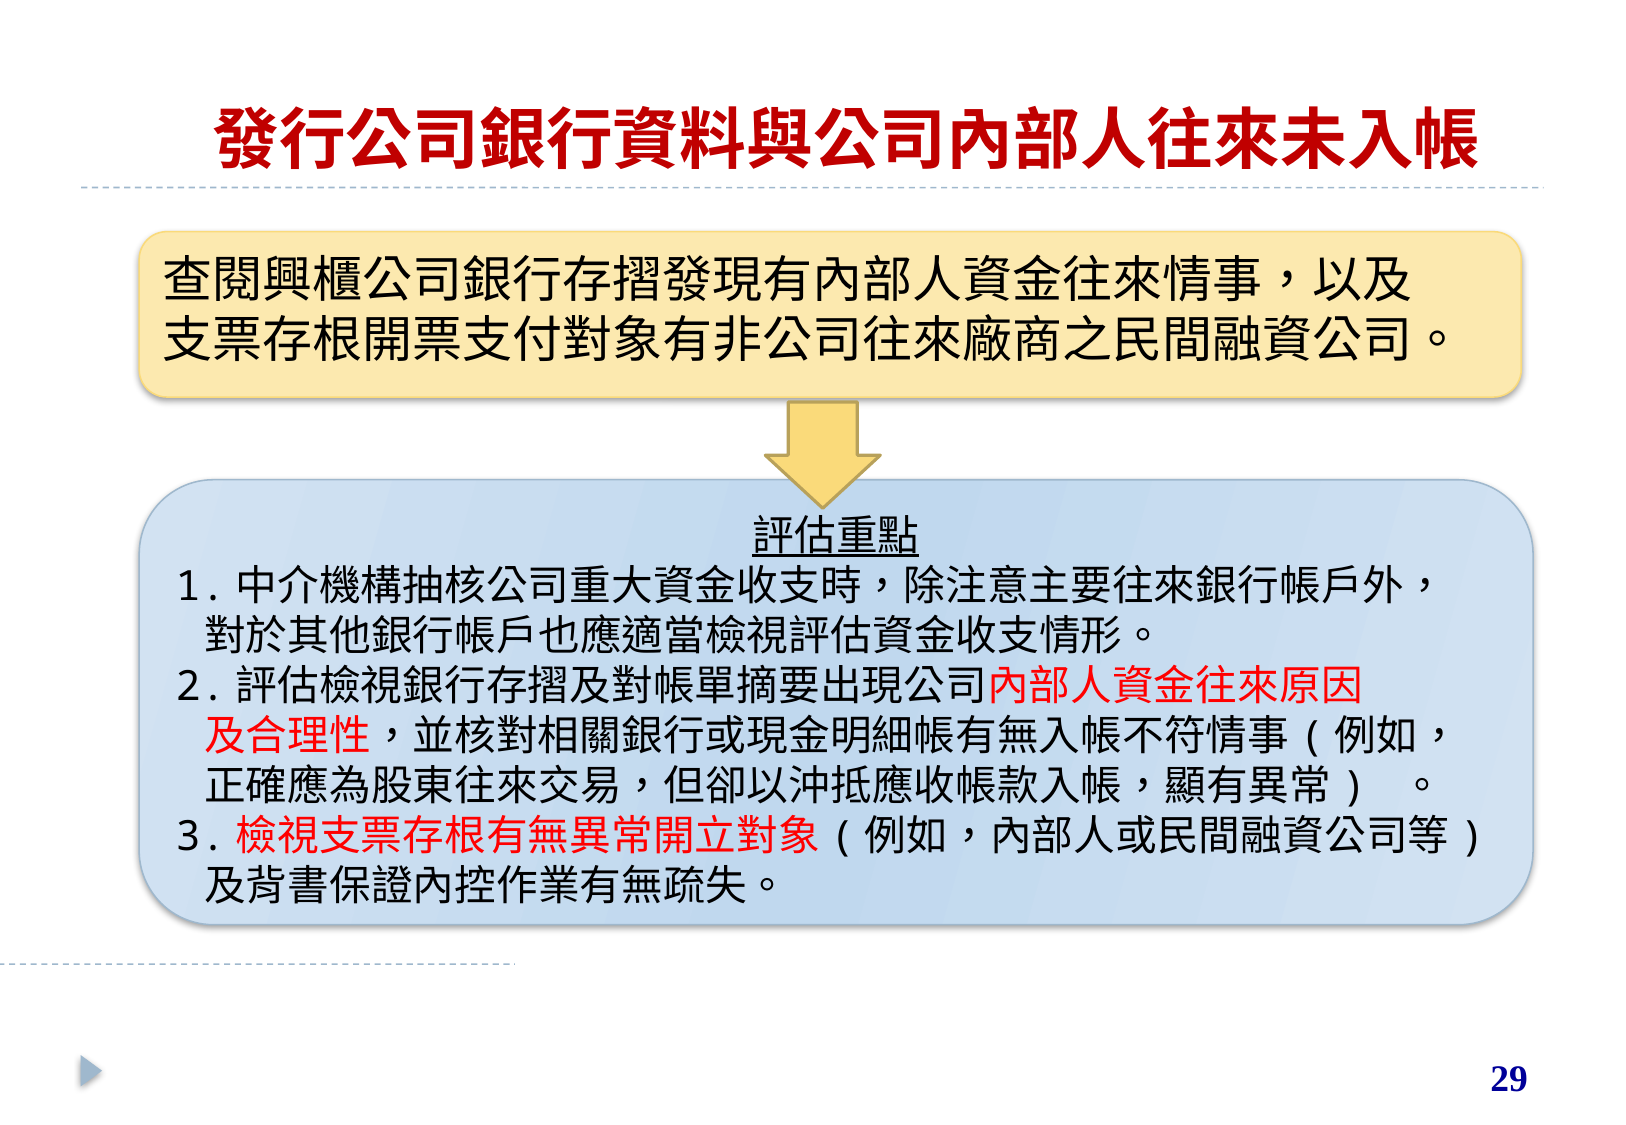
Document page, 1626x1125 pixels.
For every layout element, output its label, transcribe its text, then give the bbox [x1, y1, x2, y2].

slide_number 29 [1190, 1046, 1543, 1107]
title 發行公司銀行資料與公司內部人往來未入帳 [68, 78, 1625, 185]
text_box 查閱興櫃公司銀行存摺發現有內部人資金往來情事，以及 支票存根開票支付對象有非公司往來廠商之民間融資公司。 [138, 230, 1523, 398]
text_box 評估重點 1.中介機構抽核公司重大資金收支時，除注意主要往來銀行帳戶外， 對於其他銀行帳戶也應適當檢視評估資金收支情形。 2.評估檢視銀行存摺及對帳單摘要出現公司內部人資金往來原因 及合理性，並核對相關銀行或現金明細帳有無入帳不符情事(例如， 正確應為股東往來交易，但卻以沖抵應收帳款入帳，顯有異常) 。 3.檢視支票存根有無異常開立對象(例如，內部人或民間融資公司等) 及背書保證內控作業有無疏失。 [138, 478, 1534, 926]
text_box [763, 400, 882, 510]
